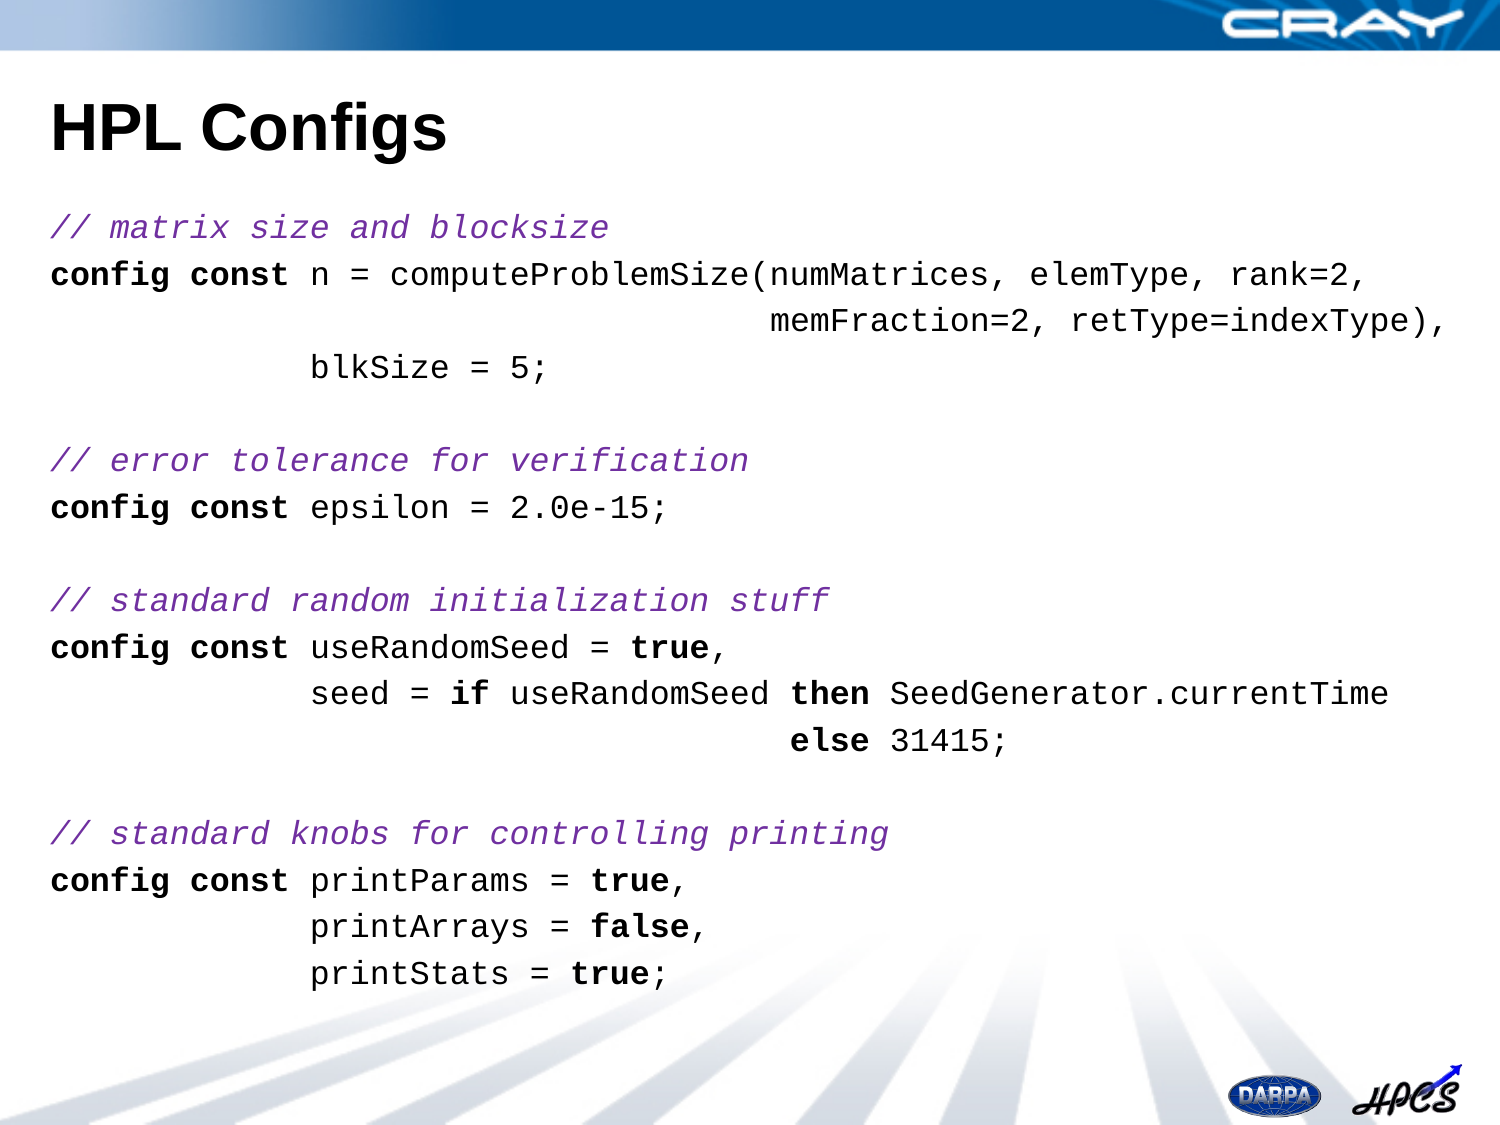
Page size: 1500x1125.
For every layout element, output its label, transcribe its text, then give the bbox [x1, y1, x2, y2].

picture [0, 0, 1500, 1125]
list // matrix size and blocksize config const n = computeProblemSize(numMatrices, elemType, rank=2, memFraction=2, retType=indexType), blkSize = 5; // error tolerance for verification config const epsilon = 2.0e-15; // standard random initialization stuff config const useRandomSeed = true, seed = if useRandomSeed then SeedGenerator.currentTime else 31415; // standard knobs for controlling printing config const printParams = true, printArrays = false, printStats = true; [34, 197, 1476, 1050]
title HPL Configs [34, 76, 1464, 162]
